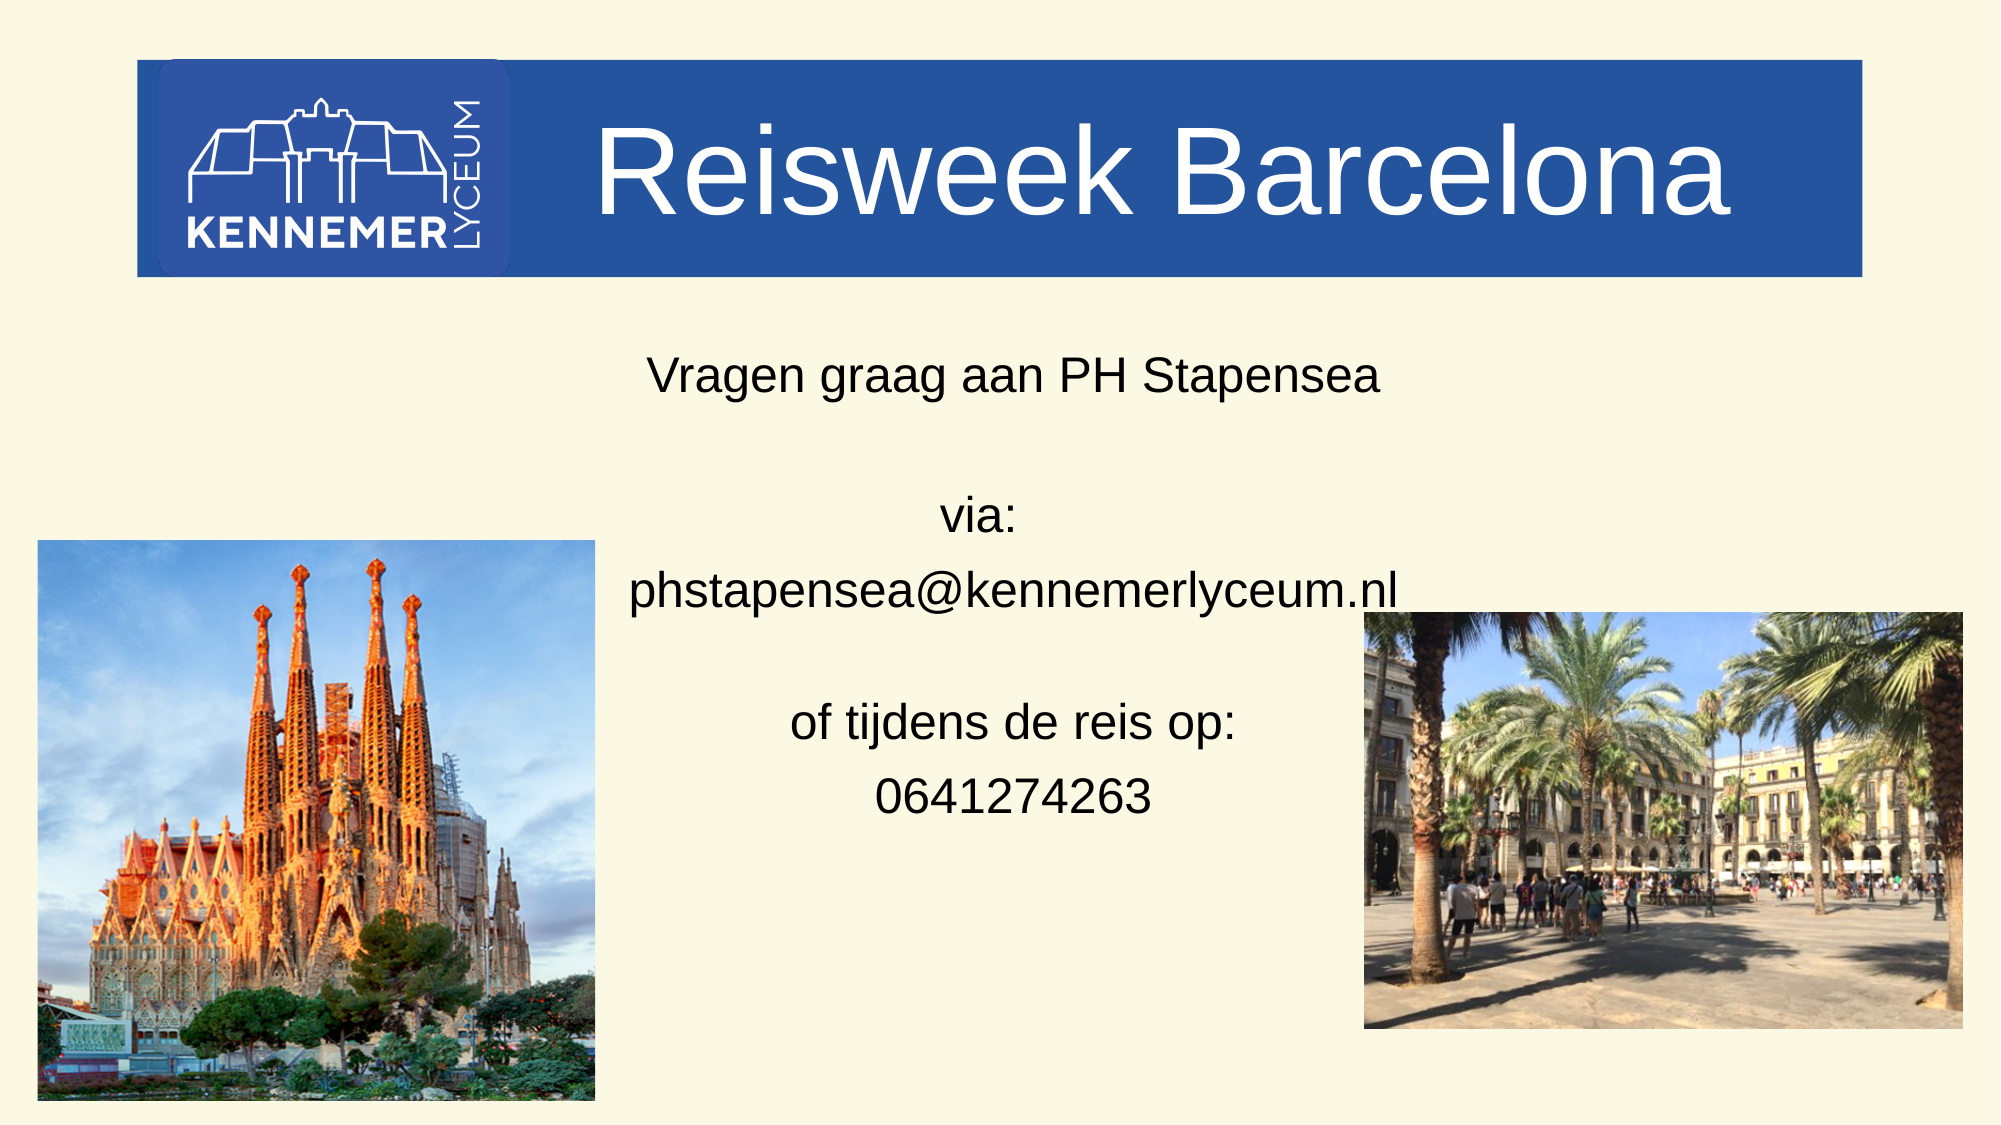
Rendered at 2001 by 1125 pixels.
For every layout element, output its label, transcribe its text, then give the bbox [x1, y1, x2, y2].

subtitle Vragen graag aan PH Stapensea via: phstapensea@kennemerlyceum.nl of tijdens de reis op: 0641274263 [263, 341, 1764, 977]
picture [1364, 612, 1963, 1029]
picture [159, 59, 509, 277]
title Reisweek Barcelona [485, 53, 1839, 250]
picture [37, 540, 596, 1101]
